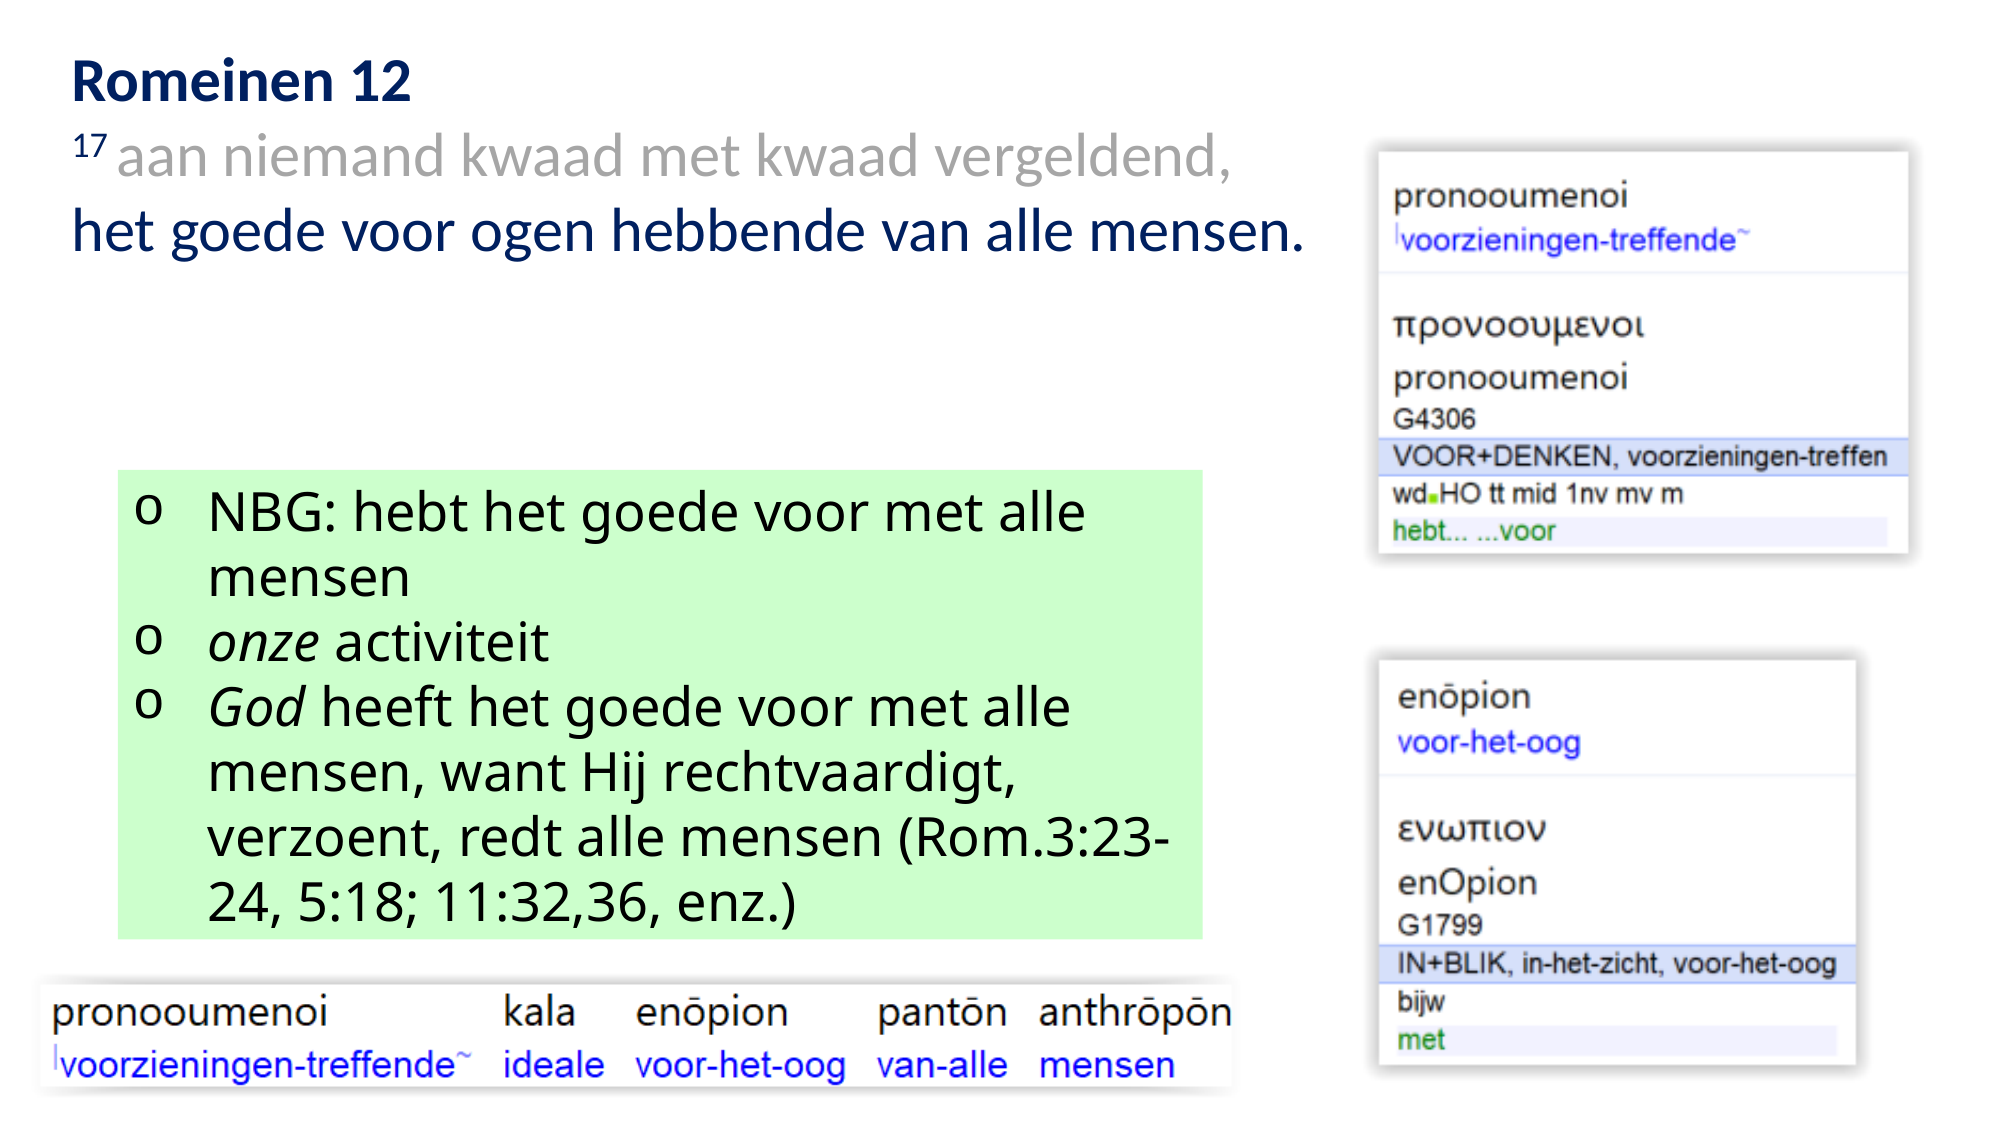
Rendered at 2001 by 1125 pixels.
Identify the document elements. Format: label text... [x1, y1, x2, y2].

picture [27, 971, 1244, 1099]
picture [1360, 133, 1926, 571]
picture [1360, 641, 1874, 1083]
text_box NBG: hebt het goede voor met alle mensen onze activiteit God heeft het goede voor met alle mensen, want Hij rechtvaardigt, verzoent, redt alle mensen (Rom.3:23-24, 5:18; 11:32,36, enz.) [117, 469, 1203, 940]
text_box Romeinen 12 17 aan niemand kwaad met kwaad vergeldend, het goede voor ogen hebbende van alle mensen. [56, 31, 1986, 271]
